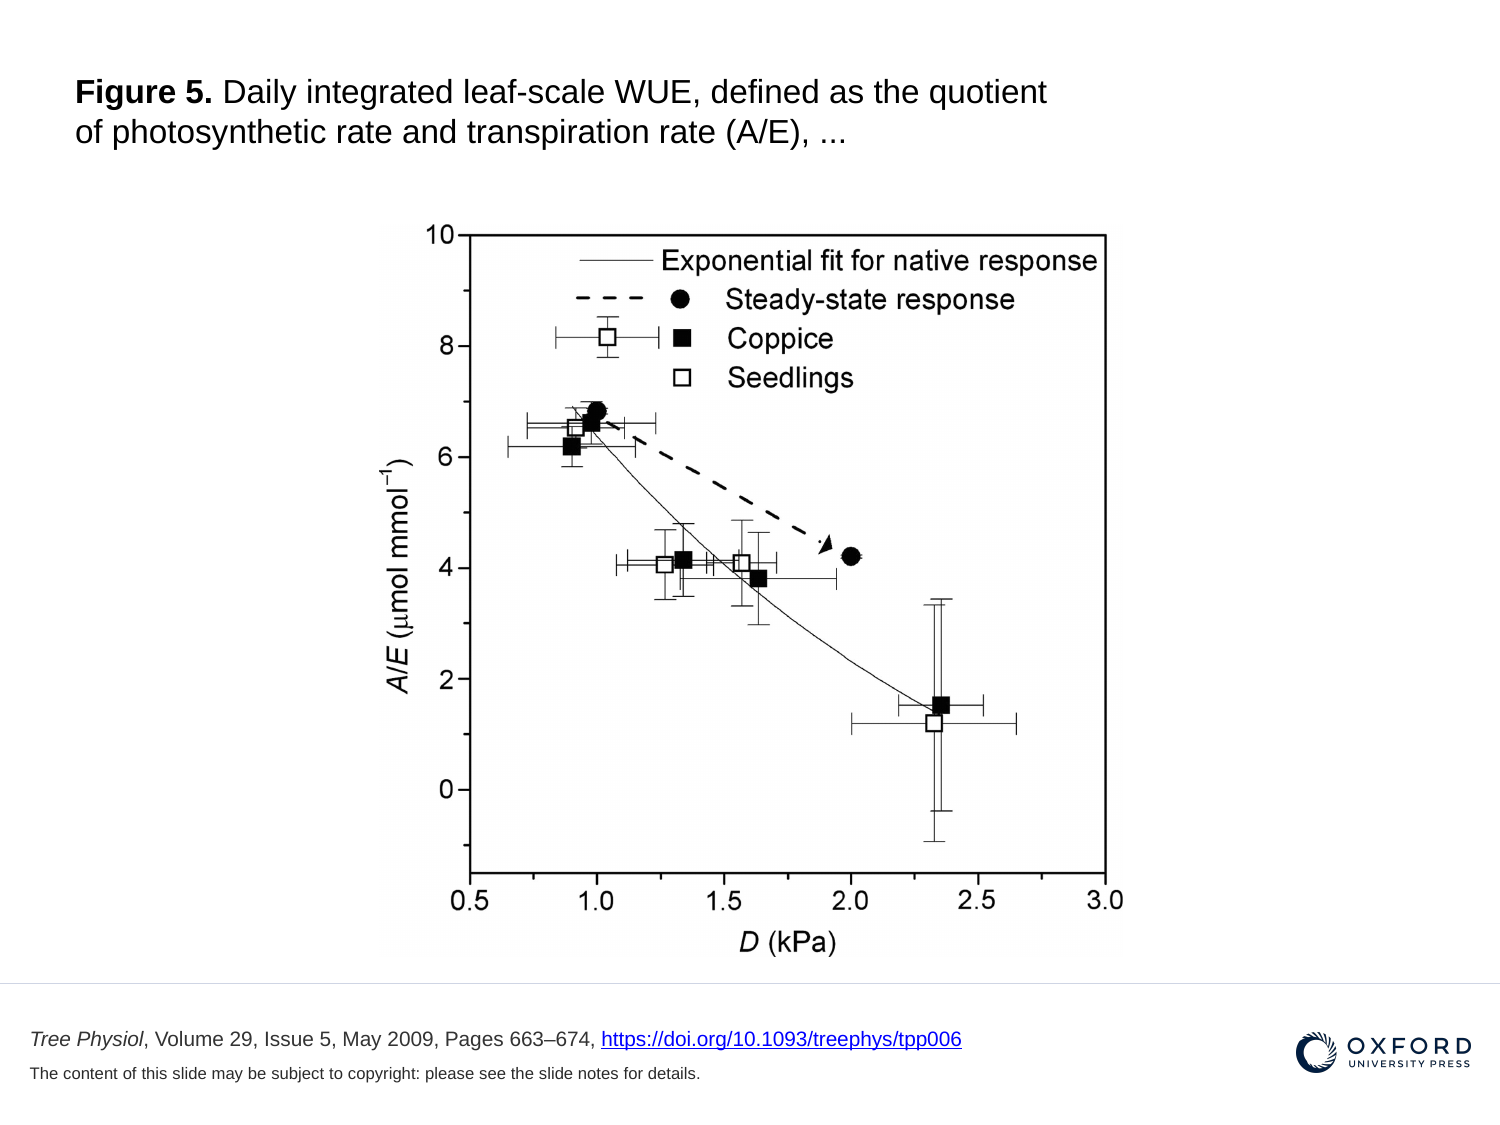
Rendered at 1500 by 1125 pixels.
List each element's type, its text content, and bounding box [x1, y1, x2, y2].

footer Tree Physiol, Volume 29, Issue 5, May 2009, Pages 663–674, https://doi.org/10.1093/treephys/tpp006 The content of this slide may be subject to copyright: please see the slide notes for details. [0, 983, 1260, 1125]
picture [379, 224, 1123, 957]
picture [1296, 1032, 1471, 1073]
title Figure 5. Daily integrated leaf-scale WUE, defined as the quotient of photosynthetic rate and transpiration rate (A/E), ... [75, 69, 1078, 171]
